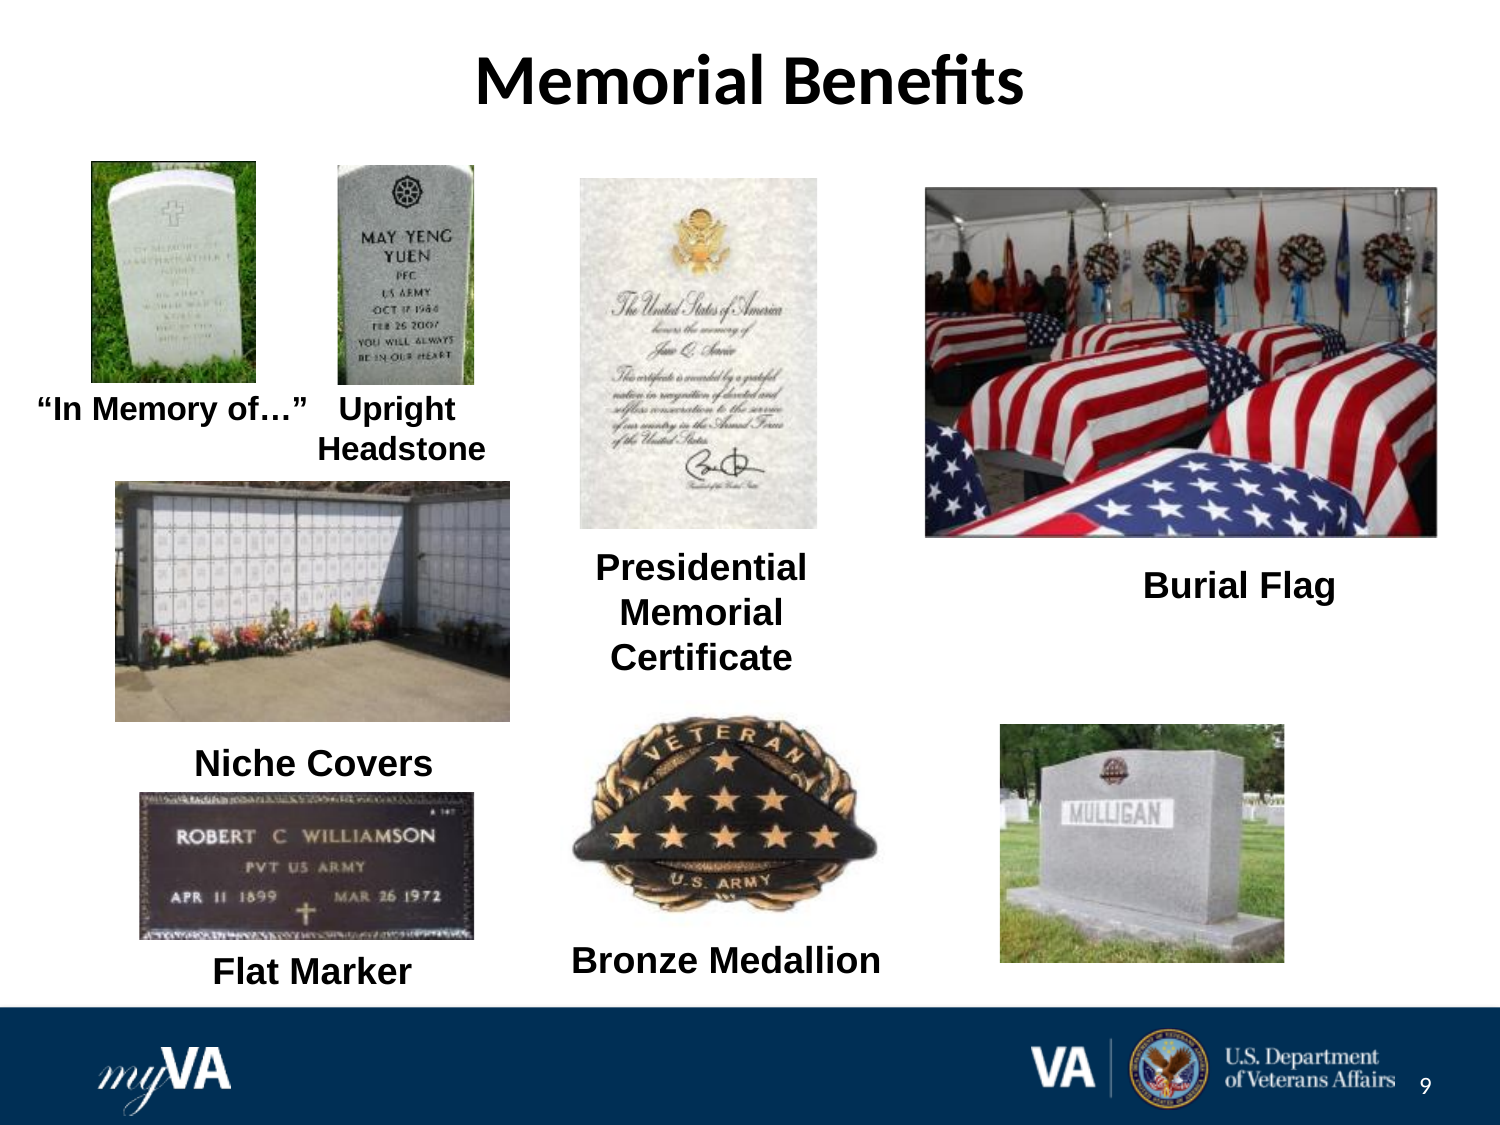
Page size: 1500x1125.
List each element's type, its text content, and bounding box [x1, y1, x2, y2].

text_box [139, 792, 475, 940]
text_box [560, 700, 893, 928]
text_box [337, 165, 475, 385]
text_box Bronze Medallion [555, 928, 898, 989]
picture [91, 161, 256, 383]
text_box Niche Covers [179, 731, 449, 792]
text_box “In Memory of…” [34, 387, 249, 428]
picture [114, 481, 511, 723]
title Memorial Benefits [64, 24, 1436, 126]
text_box Presidential Memorial Certificate [580, 535, 824, 686]
text_box Flat Marker [197, 939, 428, 1000]
picture [1031, 1028, 1395, 1110]
text_box Burial Flag [1127, 553, 1353, 614]
text_box [999, 724, 1285, 963]
text_box [924, 187, 1438, 538]
picture [97, 1047, 231, 1116]
slide_number 9 [1400, 1074, 1432, 1094]
text_box Upright Headstone [249, 387, 552, 468]
text_box [579, 178, 818, 529]
